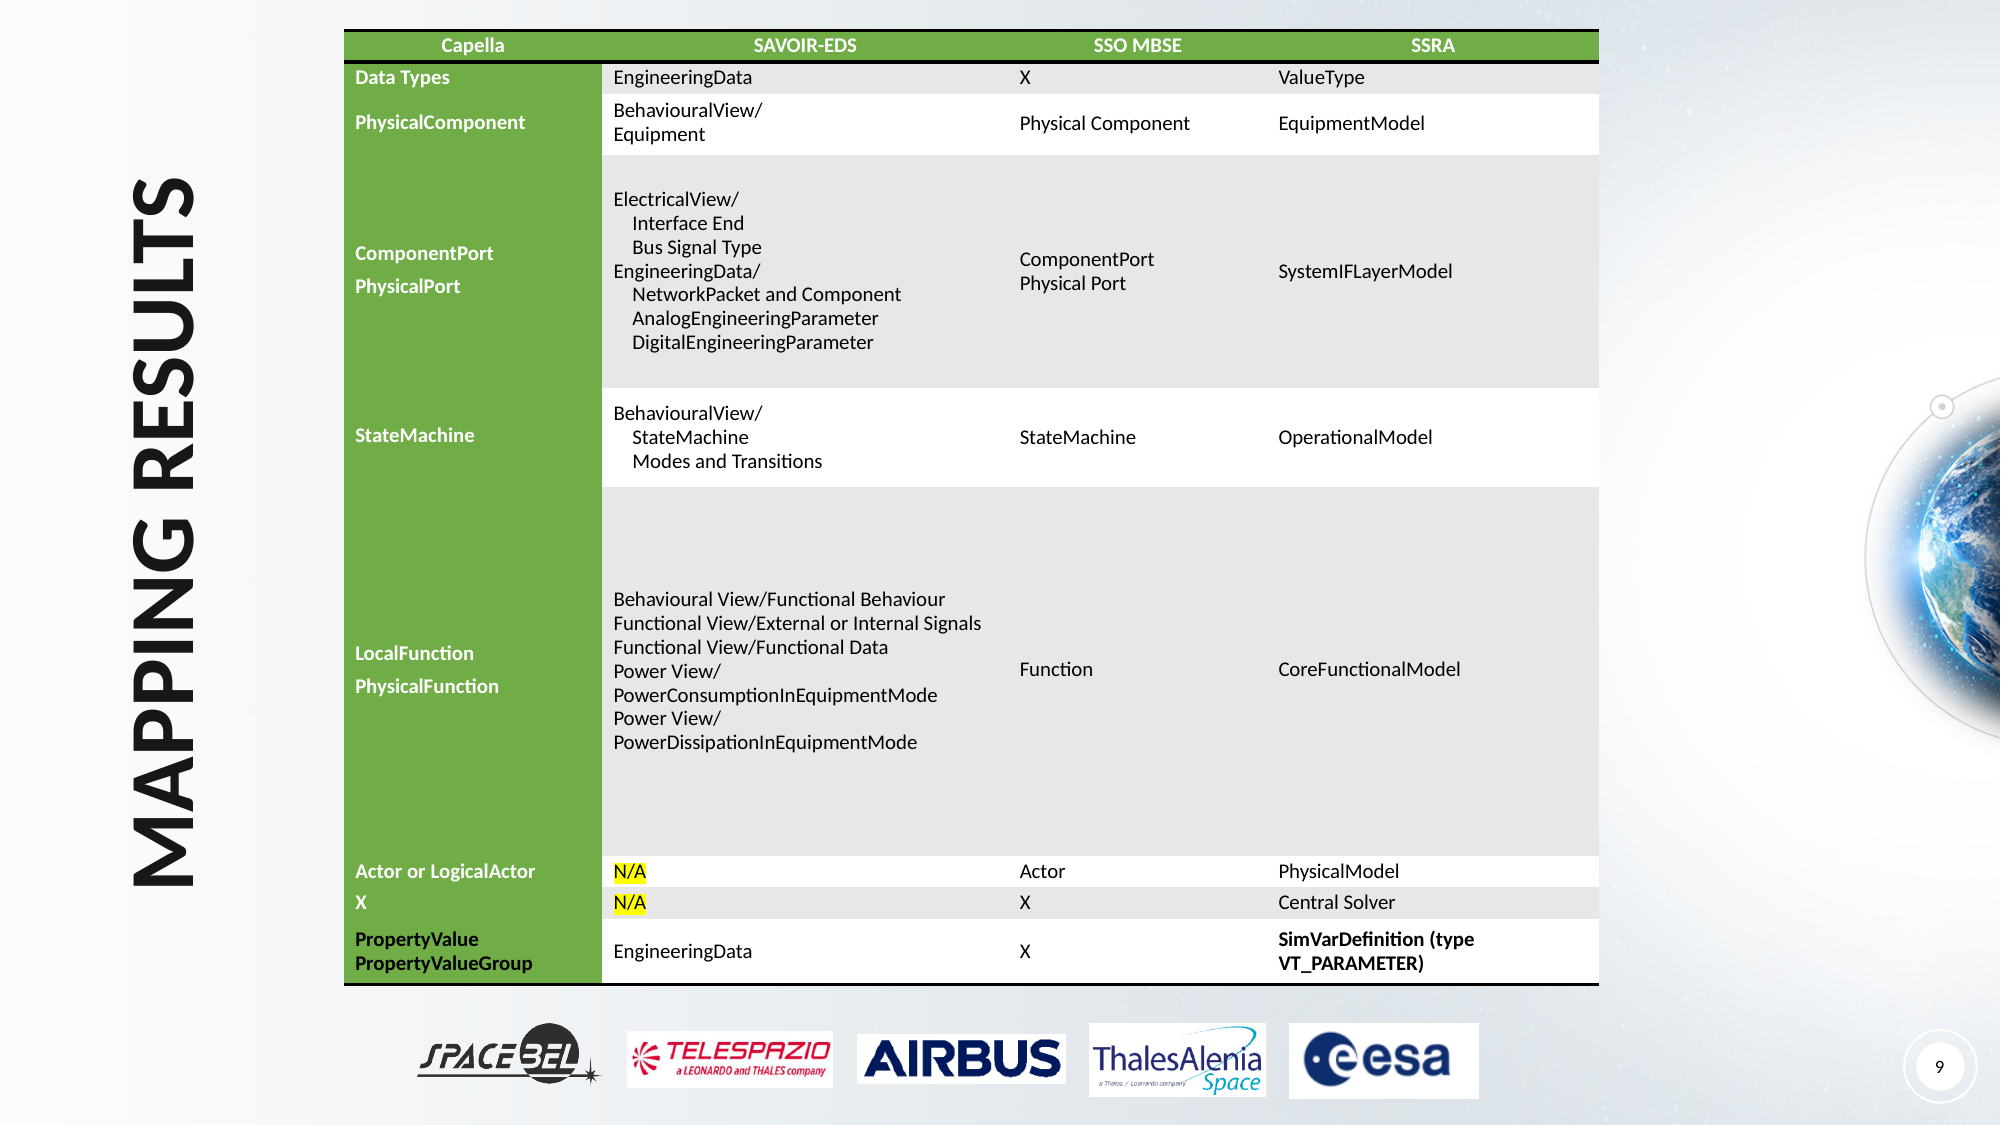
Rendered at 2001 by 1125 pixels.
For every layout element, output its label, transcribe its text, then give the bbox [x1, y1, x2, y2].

list Mapping results [102, 151, 214, 893]
table_cell ComponentPort PhysicalPort [344, 155, 602, 388]
table_cell X [1009, 887, 1267, 919]
table_cell X [1009, 919, 1267, 983]
table_cell X [1009, 64, 1267, 94]
table_cell Physical Component [1009, 94, 1267, 155]
table_cell LocalFunction PhysicalFunction [344, 487, 602, 856]
table_cell ComponentPort Physical Port [1009, 155, 1267, 388]
table_header SSO MBSE [1009, 32, 1267, 60]
table_cell Function [1009, 487, 1267, 856]
table_cell Behavioural View/Functional Behaviour Functional View/External or Internal Signals Functional View/Functional Data Power View/ PowerConsumptionInEquipmentMode Power View/ PowerDissipationInEquipmentMode [602, 487, 1009, 856]
table_cell BehaviouralView/ Equipment [602, 94, 1009, 155]
table_cell ValueType [1267, 64, 1599, 94]
table_cell PhysicalComponent [344, 94, 602, 155]
table_cell Data Types [344, 64, 602, 94]
table_header SSRA [1267, 32, 1599, 60]
table_cell ElectricalView/ Interface End Bus Signal Type EngineeringData/ NetworkPacket and Component AnalogEngineeringParameter DigitalEngineeringParameter [602, 155, 1009, 388]
table_cell BehaviouralView/ StateMachine Modes and Transitions [602, 388, 1009, 487]
table_cell SimVarDefinition (type VT_PARAMETER) [1267, 919, 1599, 983]
table_cell StateMachine [1009, 388, 1267, 487]
table_cell Actor [1009, 856, 1267, 887]
table_cell EngineeringData [602, 64, 1009, 94]
table_cell StateMachine [344, 388, 602, 487]
table_cell Actor or LogicalActor [344, 856, 602, 887]
table_cell N/A [602, 887, 1009, 919]
table_cell PropertyValue PropertyValueGroup [344, 919, 602, 983]
table_cell Central Solver [1267, 887, 1599, 919]
table_cell EquipmentModel [1267, 94, 1599, 155]
table_header SAVOIR-EDS [602, 32, 1009, 60]
table_cell SystemIFLayerModel [1267, 155, 1599, 388]
table_cell CoreFunctionalModel [1267, 487, 1599, 856]
picture [0, 0, 2000, 1125]
table_cell X [344, 887, 602, 919]
table_cell N/A [602, 856, 1009, 887]
table_cell OperationalModel [1267, 388, 1599, 487]
table_header Capella [344, 32, 602, 60]
table_cell PhysicalModel [1267, 856, 1599, 887]
table_cell EngineeringData [602, 919, 1009, 983]
